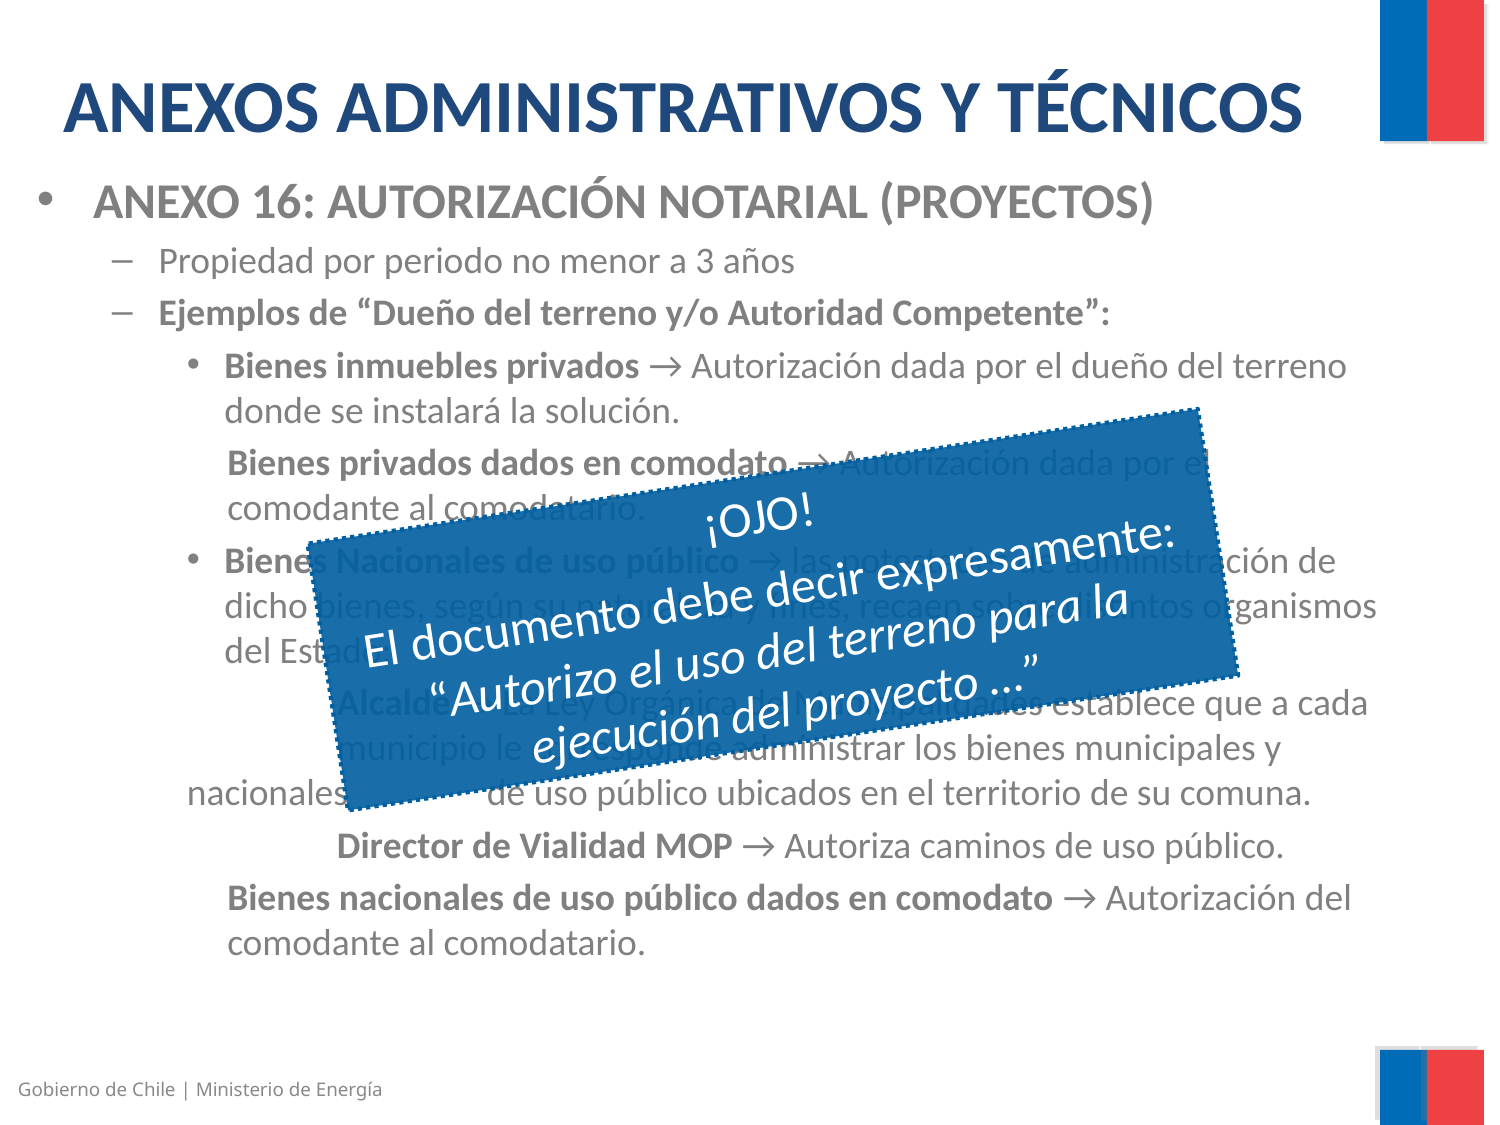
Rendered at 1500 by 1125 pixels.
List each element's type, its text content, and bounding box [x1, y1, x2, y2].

text_box ¡OJO! El documento debe decir expresamente: “Autorizo el uso del terreno para la ejecución del proyecto …” [305, 406, 1241, 813]
title ANEXOS ADMINISTRATIVOS Y TÉCNICOS [48, 8, 1389, 160]
list ANEXO 16: AUTORIZACIÓN NOTARIAL (PROYECTOS) Propiedad por periodo no menor a 3 años Ejemplos de “Dueño del terreno y/o Autoridad Competente”: Bienes inmuebles privados → Autorización dada por el dueño del terreno donde se instalará la solución. Bienes privados dados en comodato → Autorización dada por el comodante al comodatario. Bienes Nacionales de uso público → las potestades de administración de dicho bienes, según su naturaleza y fines, recaen sobre distintos organismos del Estado: Alcalde → La Ley Orgánica de Municipalidades establece que a cada municipio le corresponde administrar los bienes municipales y nacionales de uso público ubicados en el territorio de su comuna. Director de Vialidad MOP → Autoriza caminos de uso público. Bienes nacionales de uso público dados en comodato → Autorización del comodante al comodatario. [21, 160, 1400, 996]
text_box Gobierno de Chile | Ministerio de Energía [3, 1070, 479, 1112]
